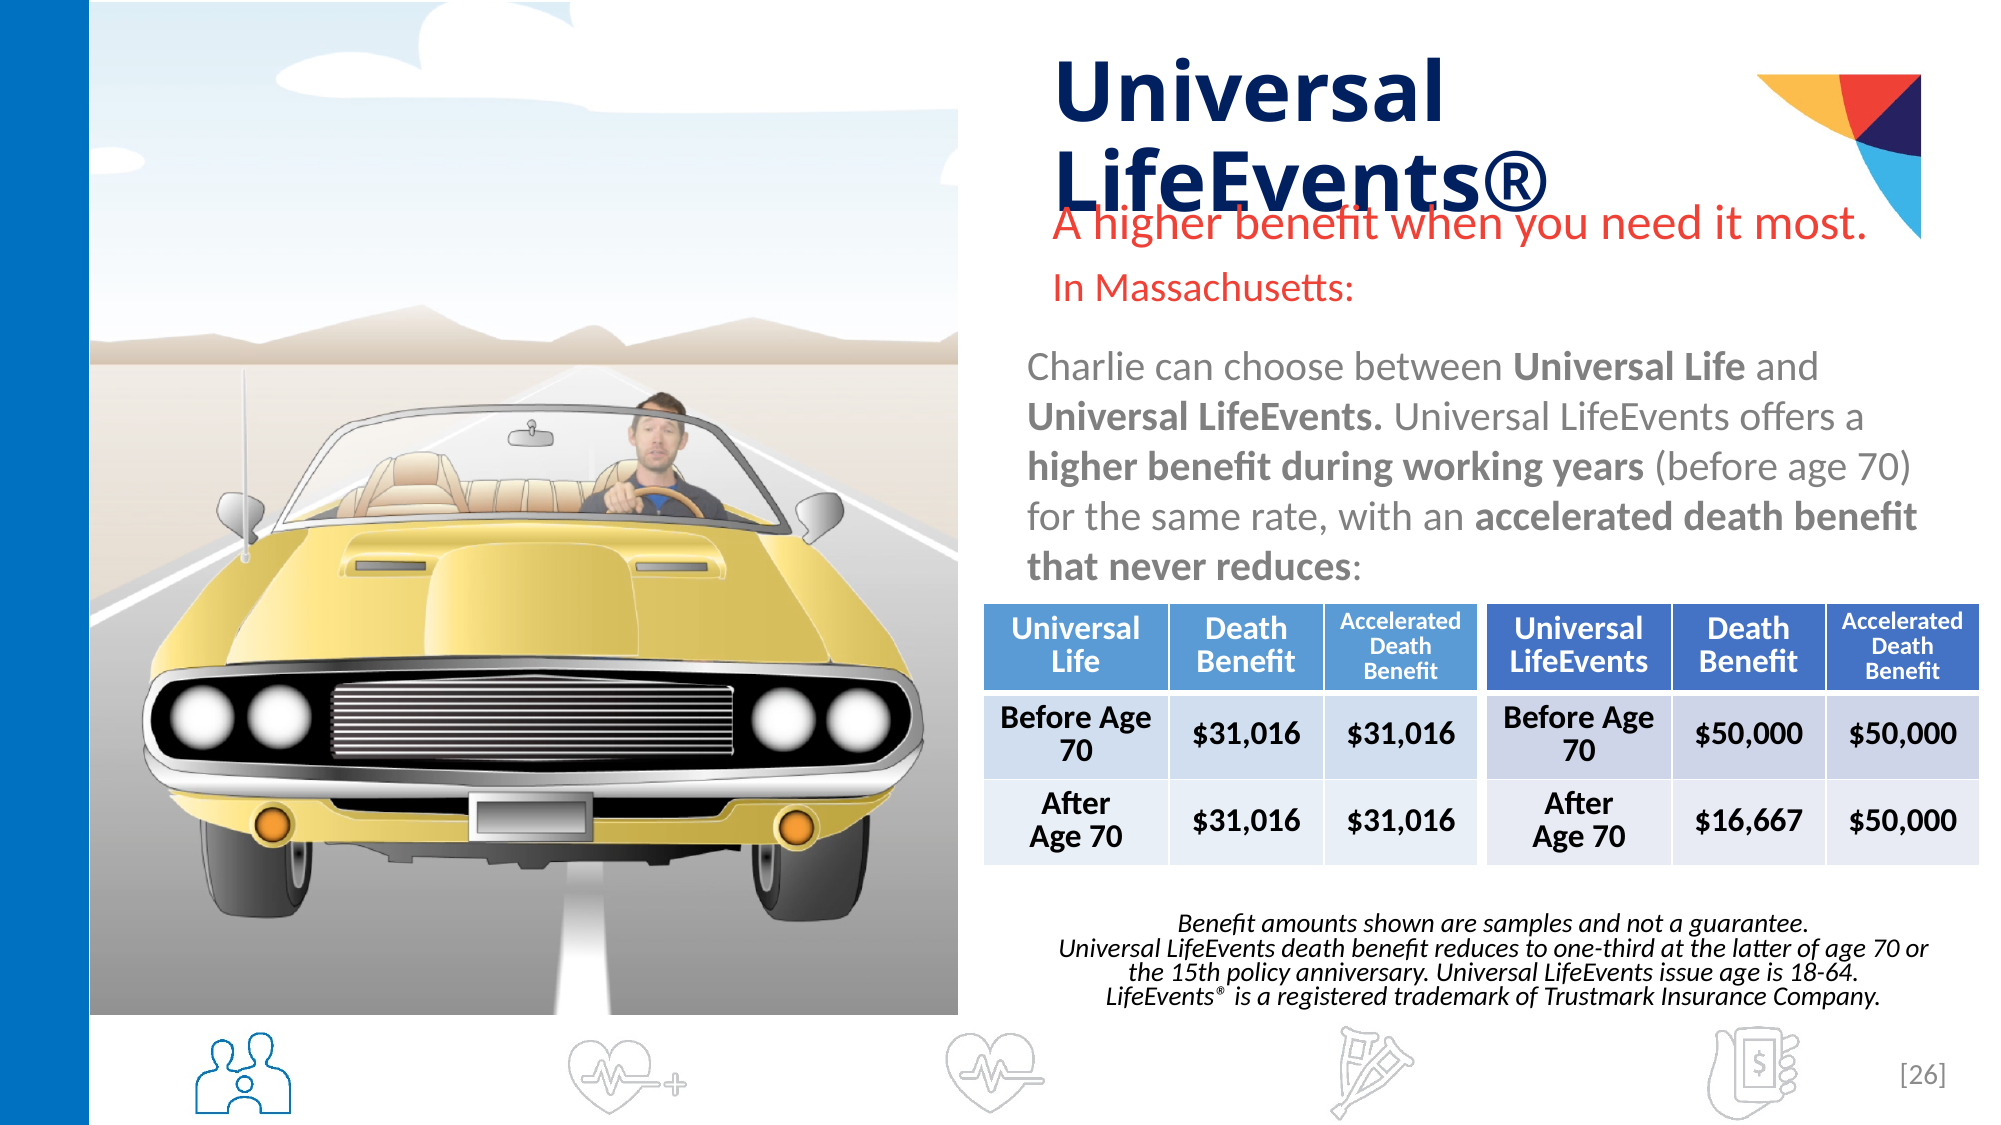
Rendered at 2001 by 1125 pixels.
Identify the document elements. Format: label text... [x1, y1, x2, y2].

list A higher benefit when you need it most. [1037, 188, 1915, 264]
table_header Accelerated Death Benefit [1325, 604, 1477, 690]
list Charlie can choose between Universal Life and Universal LifeEvents. Universal LifeEvents offers a higher benefit during working years (before age 70) for the same rate, with an accelerated death benefit that never reduces: [1012, 331, 1975, 835]
table_cell Before Age 70 [984, 696, 1168, 779]
table_cell $50,000 [1673, 696, 1825, 779]
title Universal LifeEvents® [1037, 76, 1785, 188]
slide_number [26] [1511, 1042, 1962, 1103]
table_cell $50,000 [1827, 780, 1979, 865]
table_cell $31,016 [1325, 696, 1477, 779]
picture [89, 0, 2000, 1125]
table_cell $31,016 [1325, 780, 1477, 865]
table_cell Before Age 70 [1487, 696, 1671, 779]
table_header Universal LifeEvents [1487, 604, 1671, 690]
table_cell $31,016 [1170, 696, 1323, 779]
table_header Death Benefit [1170, 604, 1323, 690]
table_cell $50,000 [1827, 696, 1979, 779]
table_cell $31,016 [1170, 780, 1323, 865]
table_header Accelerated Death Benefit [1827, 604, 1979, 690]
text_box In Massachusetts: [1037, 264, 1915, 367]
table_header Universal Life [984, 604, 1168, 690]
table_cell After Age 70 [1487, 780, 1671, 865]
table_cell $16,667 [1673, 780, 1825, 865]
table_header Death Benefit [1673, 604, 1825, 690]
table_cell After Age 70 [984, 780, 1168, 865]
text_box Benefit amounts shown are samples and not a guarantee. Universal LifeEvents death benefit reduces to one-third at the latter of age 70 or the 15th policy anniversary. Universal LifeEvents issue age is 18-64. LifeEvents® is a registered trademark of Trustmark Insurance Company. [1037, 905, 1950, 1078]
